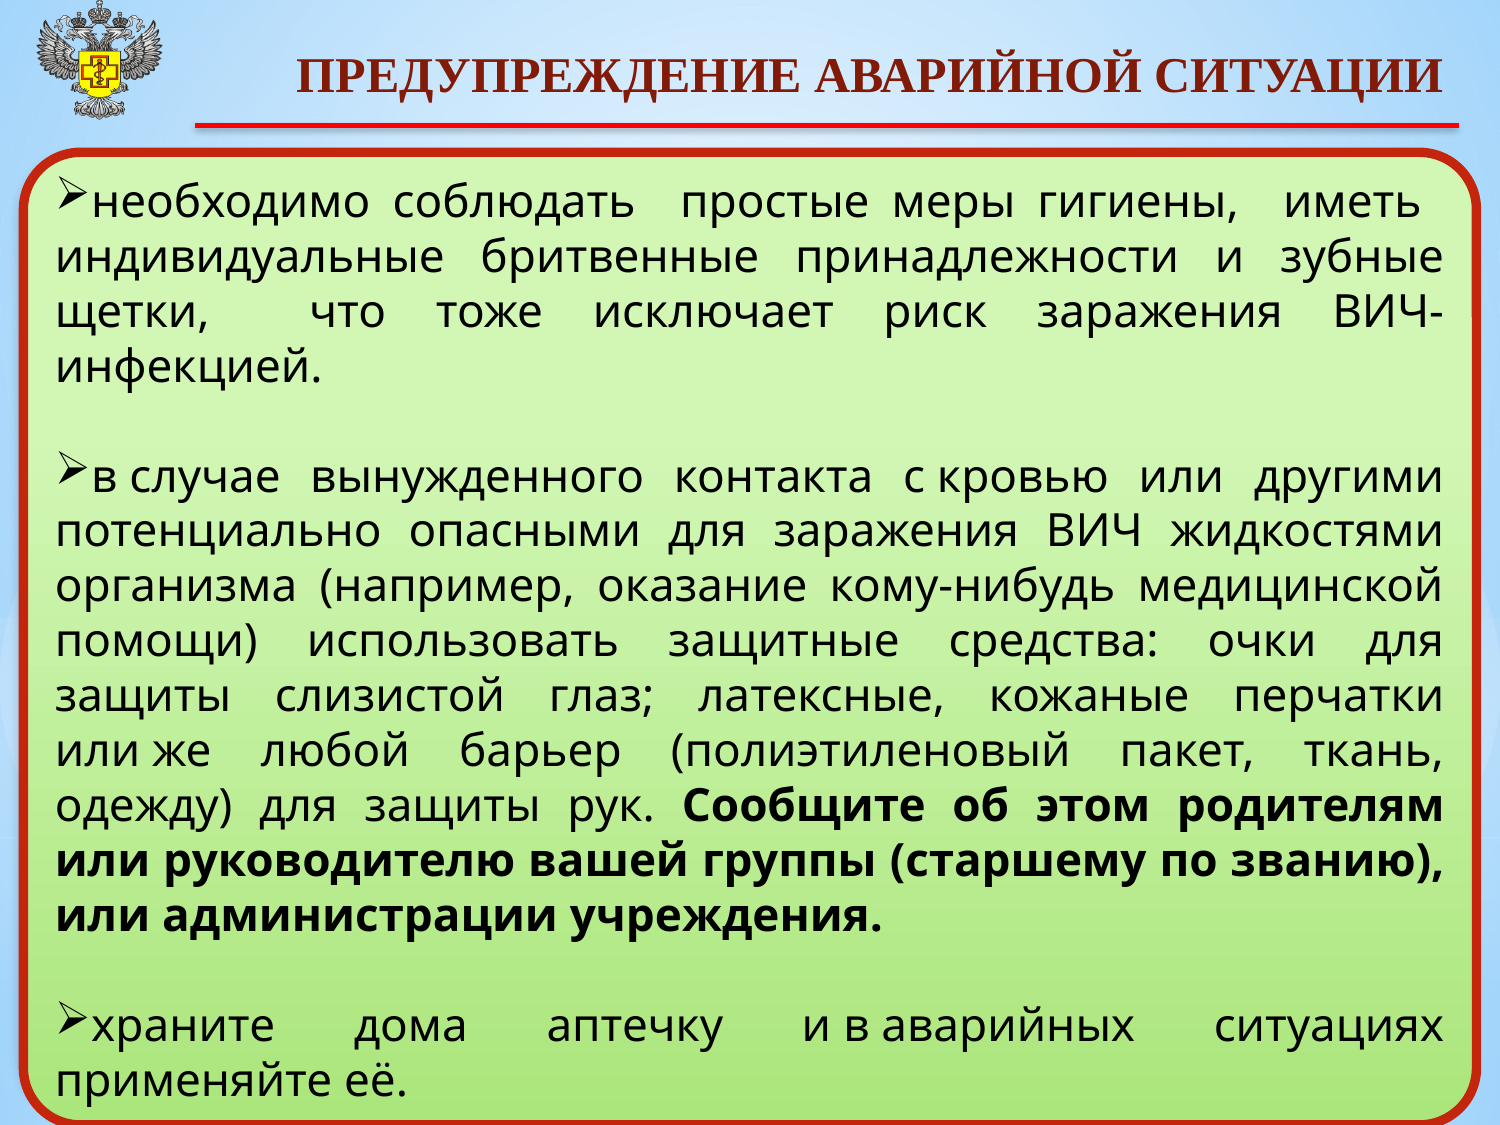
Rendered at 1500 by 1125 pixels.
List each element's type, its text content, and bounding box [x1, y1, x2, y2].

title ПРЕДУПРЕЖДЕНИЕ АВАРИЙНОЙ СИТУАЦИИ [199, 35, 1459, 118]
text_box необходимо соблюдать простые меры гигиены, иметь индивидуальные бритвенные принадлежности и зубные щетки, что тоже исключает риск заражения ВИЧ-инфекцией. в случае вынужденного контакта с кровью или другими потенциально опасными для заражения ВИЧ жидкостями организма (например, оказание кому-нибудь медицинской помощи) использовать защитные средства: очки для защиты слизистой глаз; латексные, кожаные перчатки или же любой барьер (полиэтиленовый пакет, ткань, одежду) для защиты рук. Сообщите об этом родителям или руководителю вашей группы (старшему по званию), или администрации учреждения. храните дома аптечку и в аварийных ситуациях применяйте её. [22, 151, 1478, 1125]
picture [34, 0, 165, 121]
